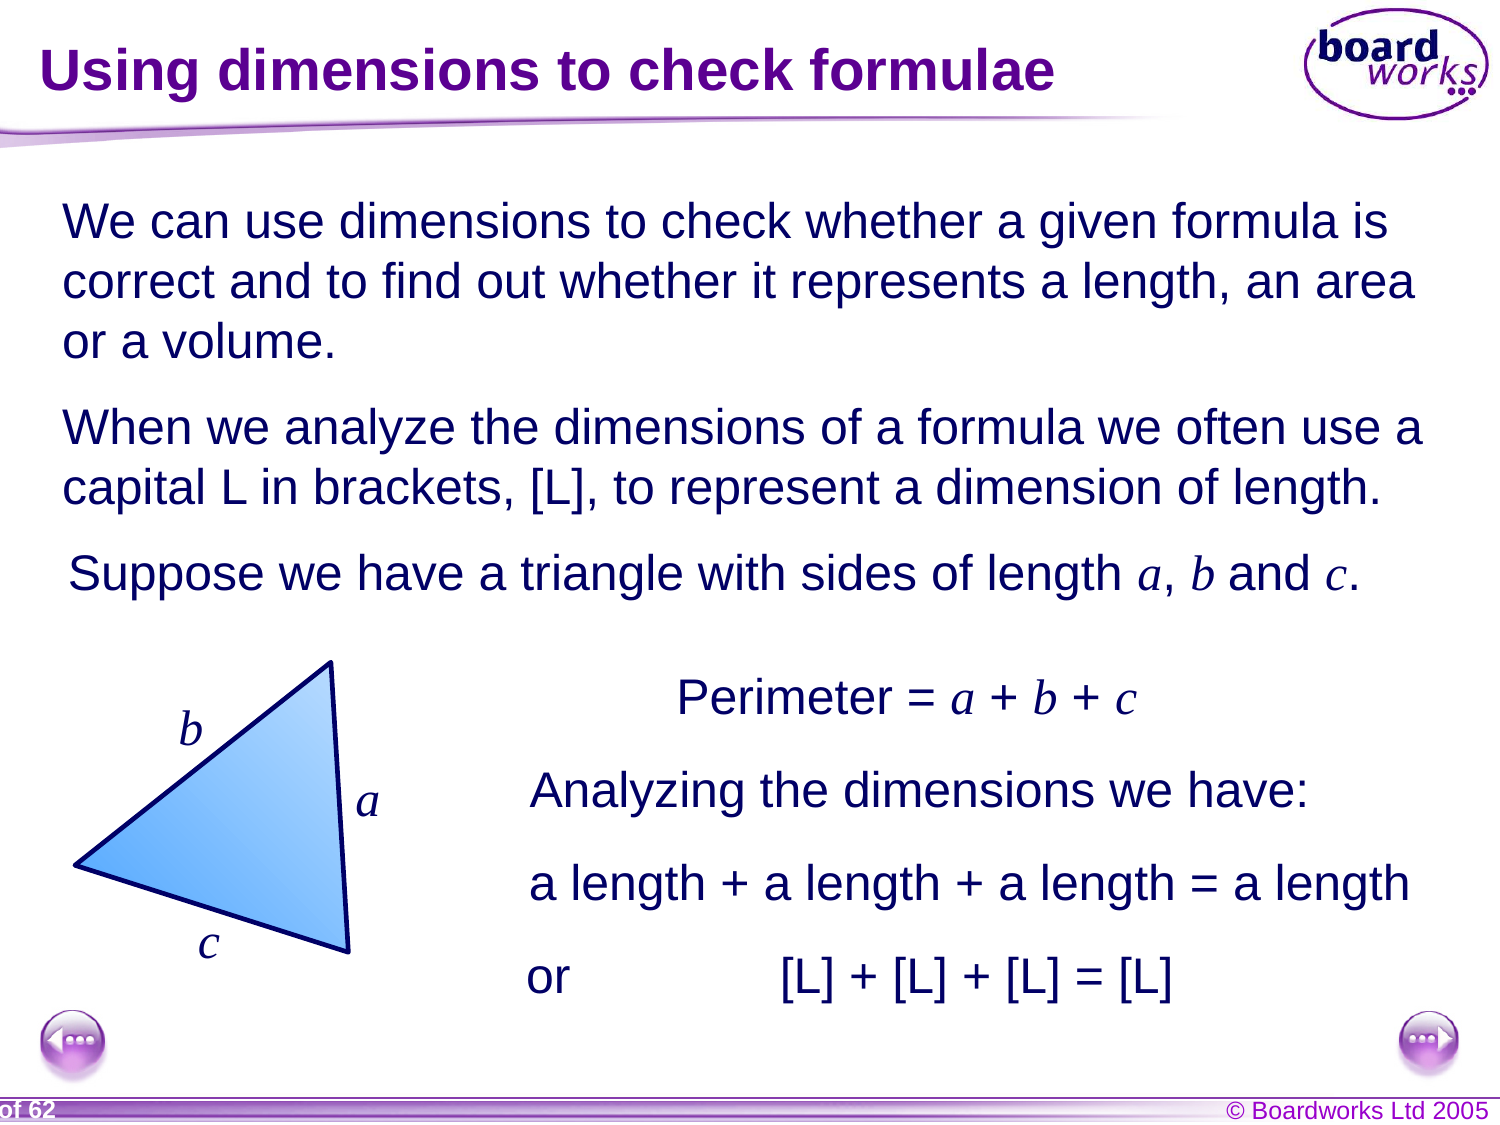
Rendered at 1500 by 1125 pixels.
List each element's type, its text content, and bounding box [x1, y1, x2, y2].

picture [1387, 999, 1471, 1087]
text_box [74, 661, 396, 977]
text_box We can use dimensions to check whether a given formula is correct and to find out whether it represents a length, an area or a volume. [47, 181, 1475, 377]
text_box or [L] + [L] + [L] = [L] [511, 936, 1205, 1012]
picture [1293, 0, 1494, 123]
picture [0, 999, 1500, 1122]
picture [0, 113, 1187, 150]
text_box Analyzing the dimensions we have: [514, 749, 1325, 825]
text_box Suppose we have a triangle with sides of length a, b and c. [53, 532, 1424, 608]
picture [2, 1107, 10, 1116]
text_box Perimeter = a + b + c [661, 656, 1152, 732]
text_box When we analyze the dimensions of a formula we often use a capital L in brackets, [L], to represent a dimension of length. [47, 386, 1475, 522]
text_box a length + a length + a length = a length [513, 843, 1427, 918]
title Using dimensions to check formulae [24, 24, 1232, 129]
